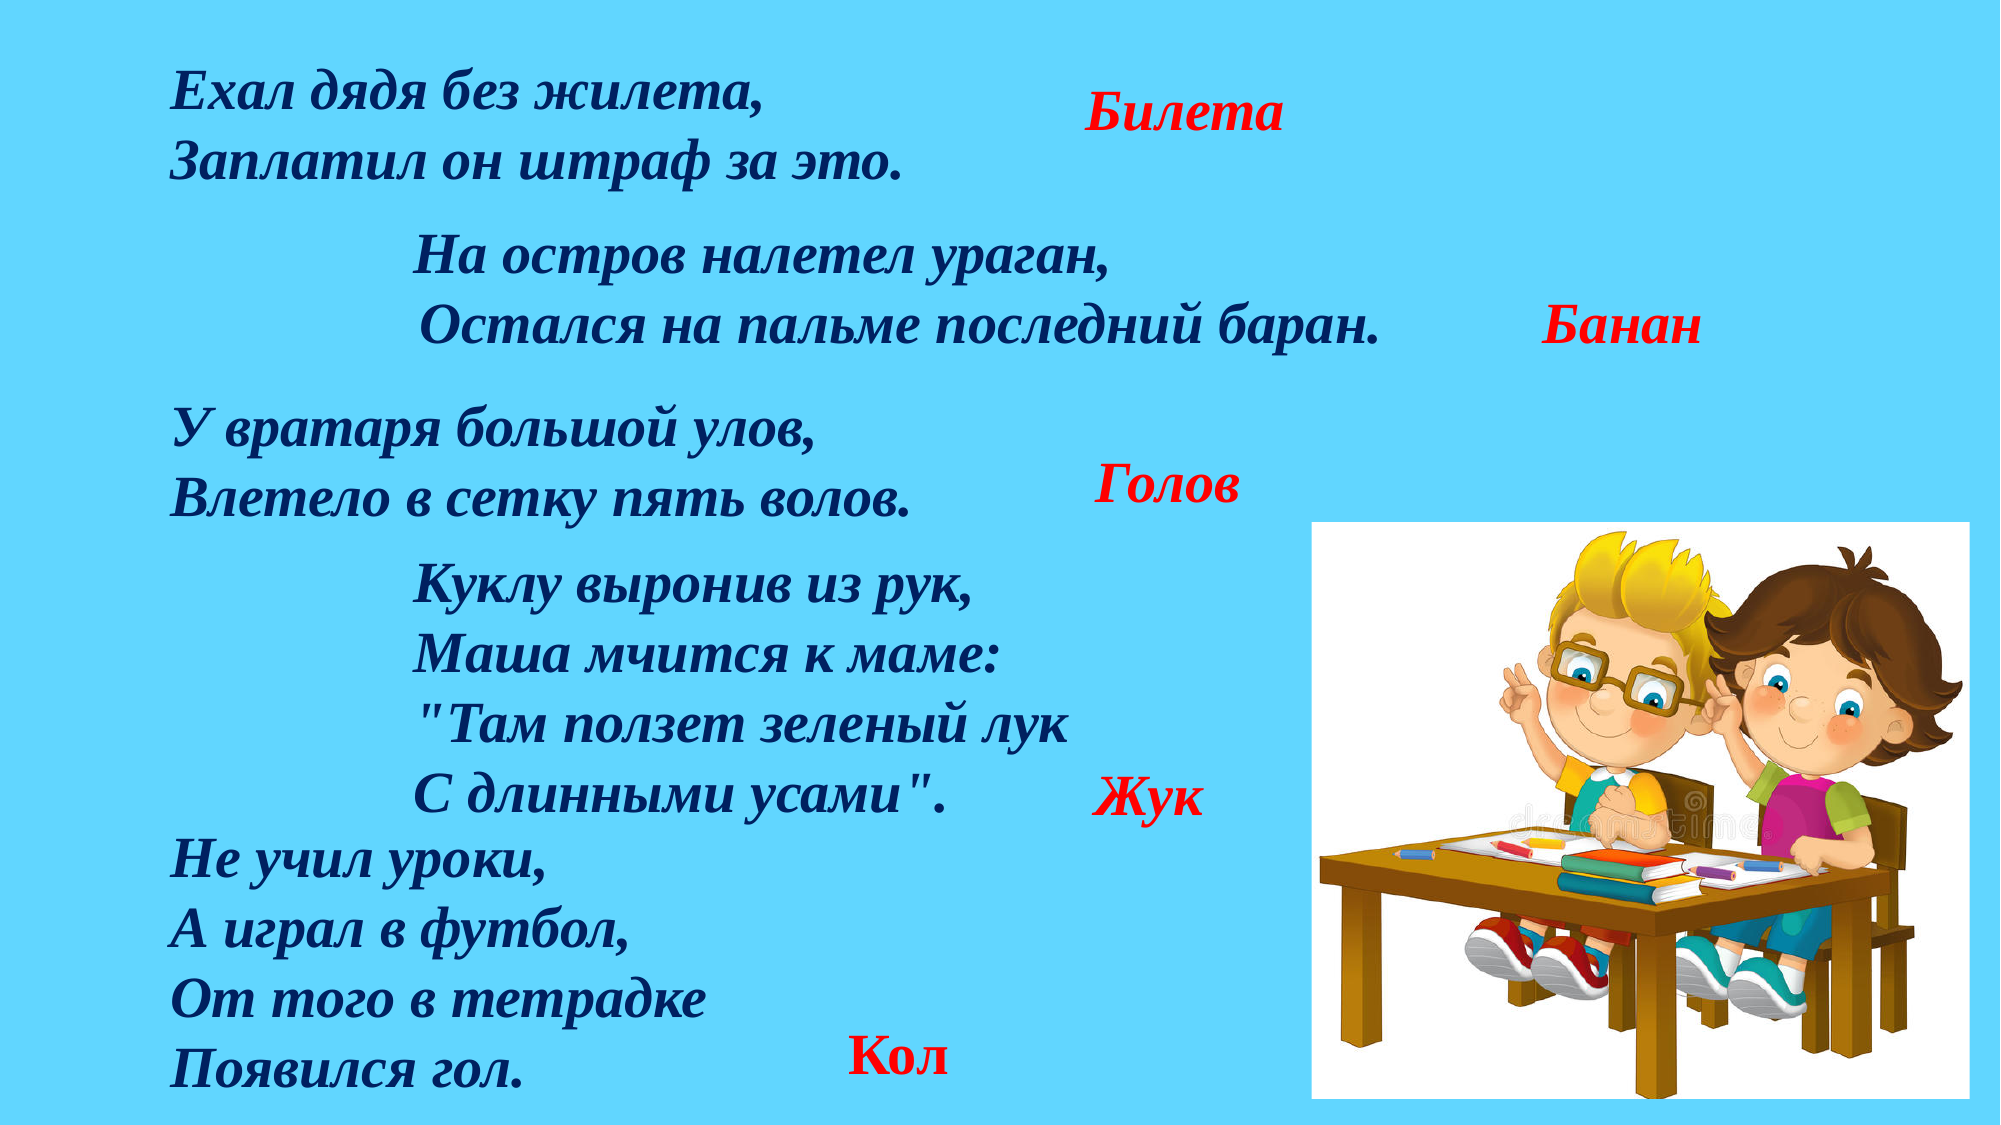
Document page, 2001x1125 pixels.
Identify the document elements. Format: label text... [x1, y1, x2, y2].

text_box Ехал дядя без жилета, Заплатил он штраф за это. [155, 43, 1026, 199]
text_box Кол [833, 1008, 979, 1094]
text_box Билета [1071, 64, 1300, 150]
text_box Не учил уроки, А играл в футбол, От того в тетрадке Появился гол. [155, 811, 1026, 1107]
text_box На остров налетел ураган, Остался на пальме последний баран. [389, 207, 1410, 433]
text_box Куклу выронив из рук, Маша мчится к маме: "Там ползет зеленый лук С длинными усами". [399, 537, 1269, 832]
text_box Банан [1528, 278, 1718, 363]
picture [1311, 522, 1970, 1099]
text_box Голов [1080, 436, 1256, 521]
text_box Жук [1080, 749, 1218, 835]
text_box У вратаря большой улов, Влетело в сетку пять волов. [155, 380, 1026, 536]
